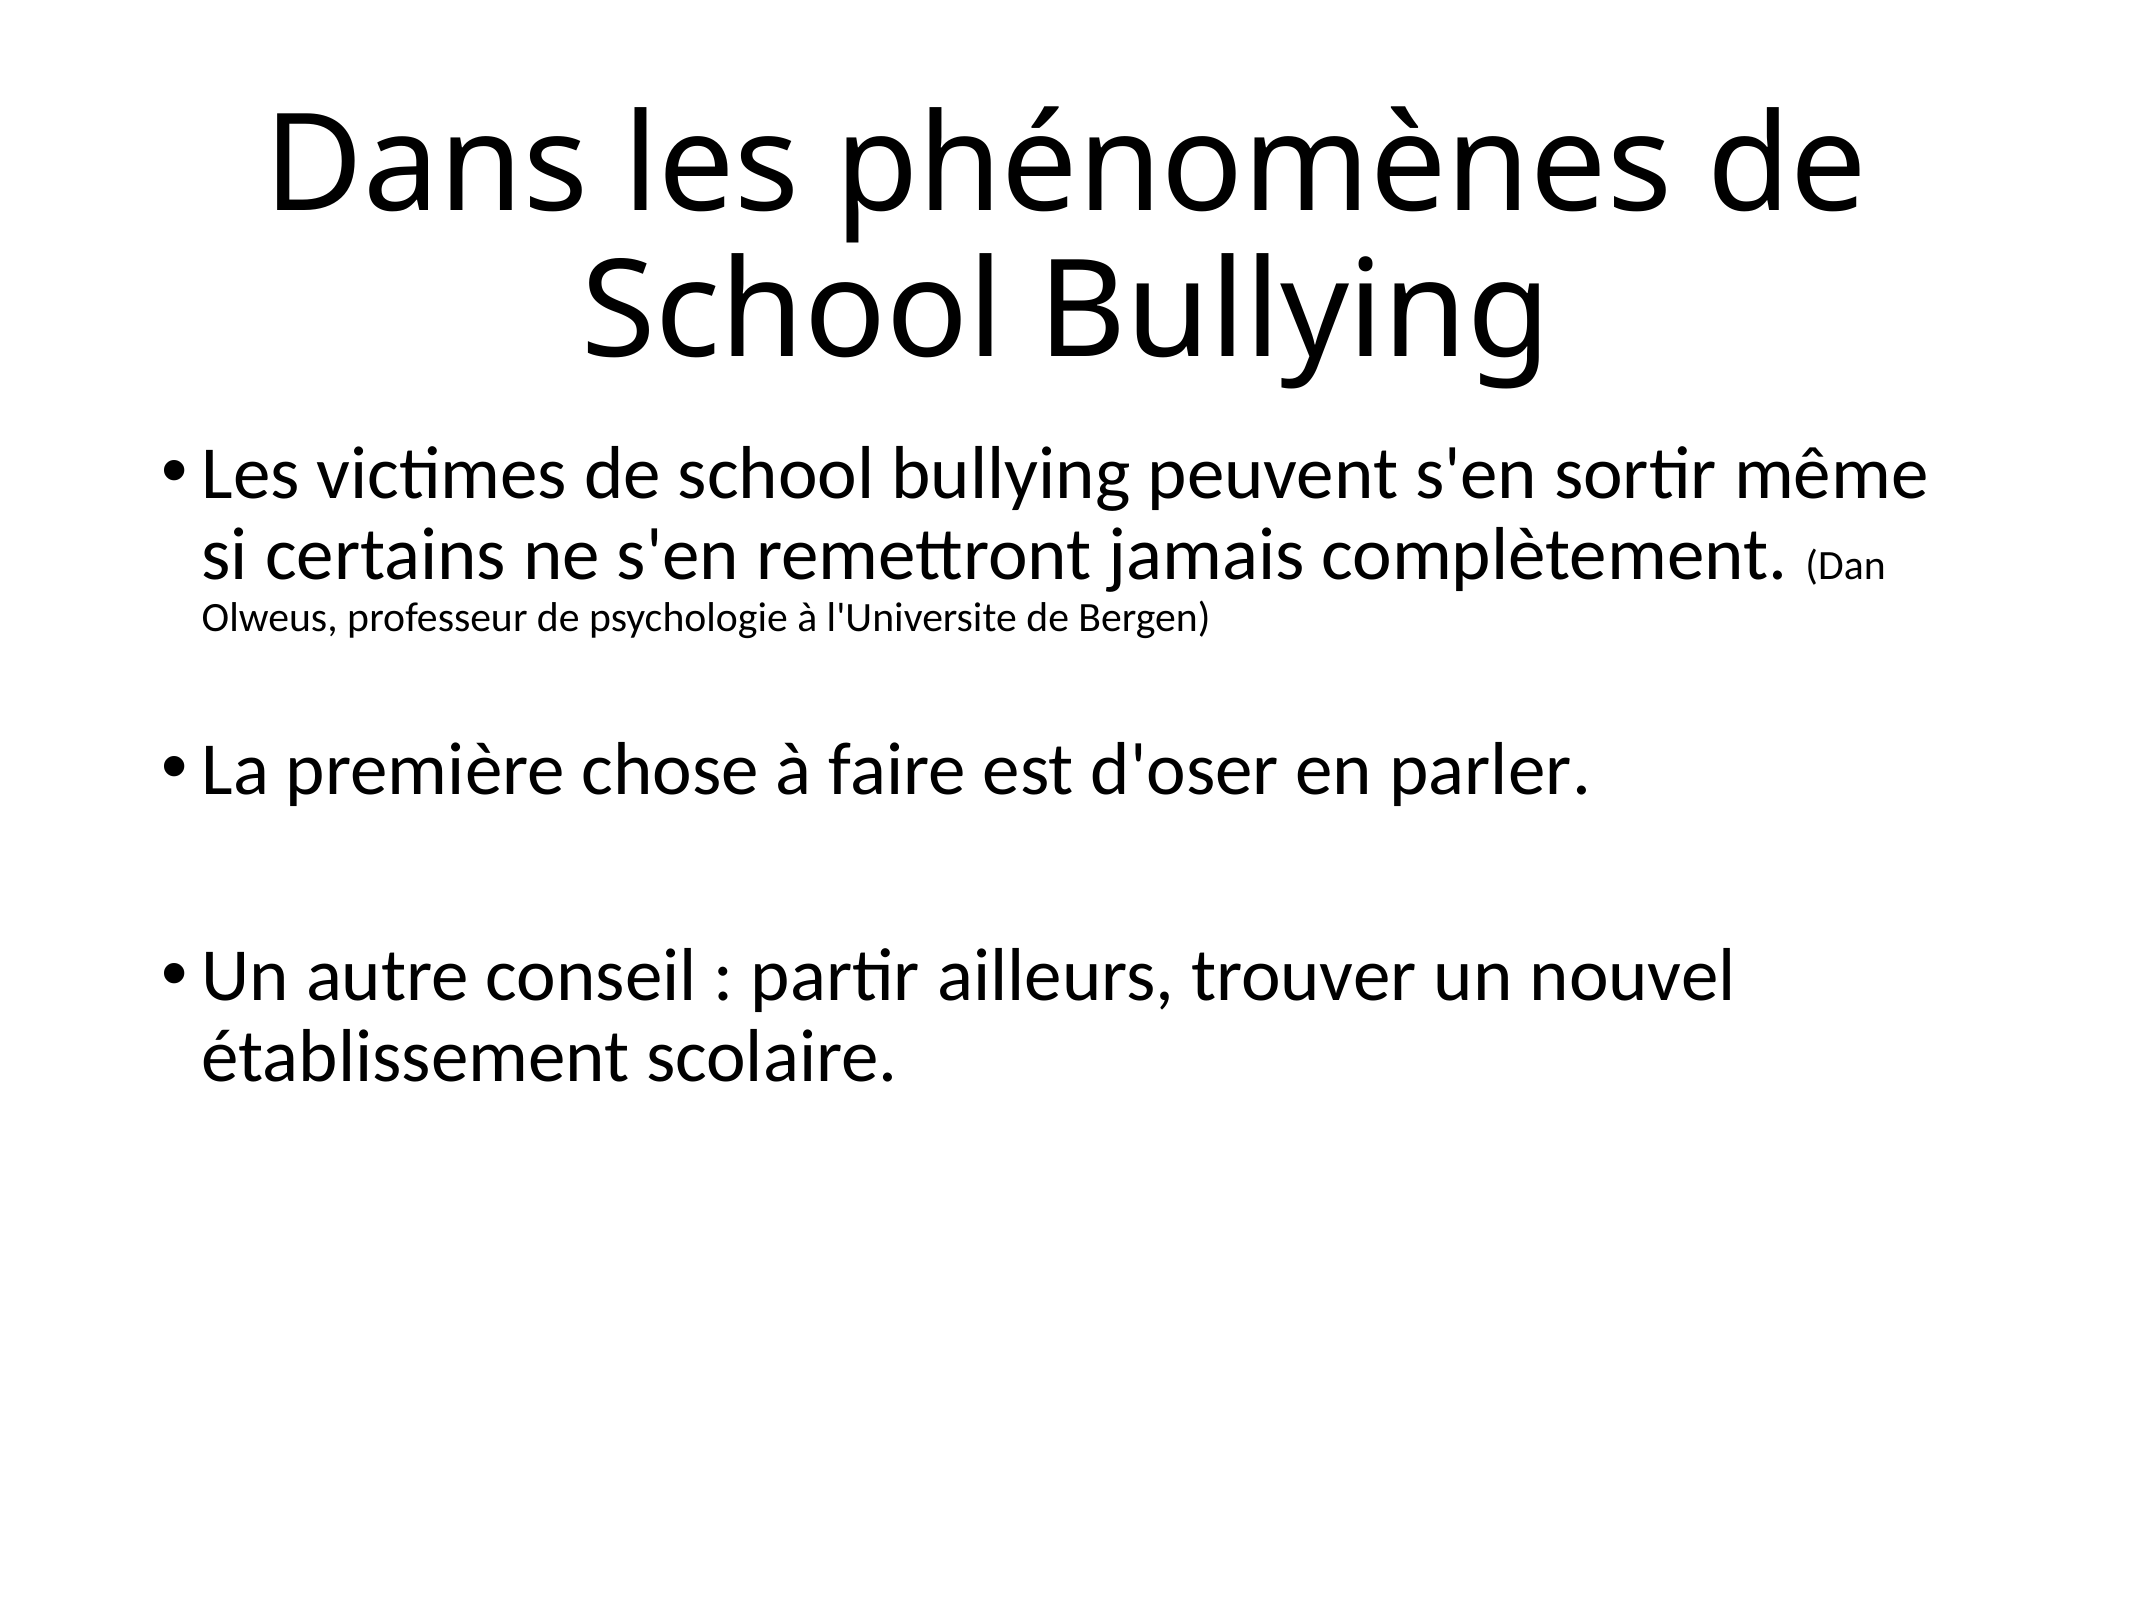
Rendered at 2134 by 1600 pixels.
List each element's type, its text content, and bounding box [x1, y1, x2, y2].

list Les victimes de school bullying peuvent s'en sortir même si certains ne s'en remettront jamais complètement. (Dan Olweus, professeur de psychologie à l'Universite de Bergen) La première chose à faire est d'oser en parler. Un autre conseil : partir ailleurs, trouver un nouvel établissement scolaire. [146, 425, 1987, 1442]
title Dans les phénomènes de School Bullying [146, 85, 1987, 395]
